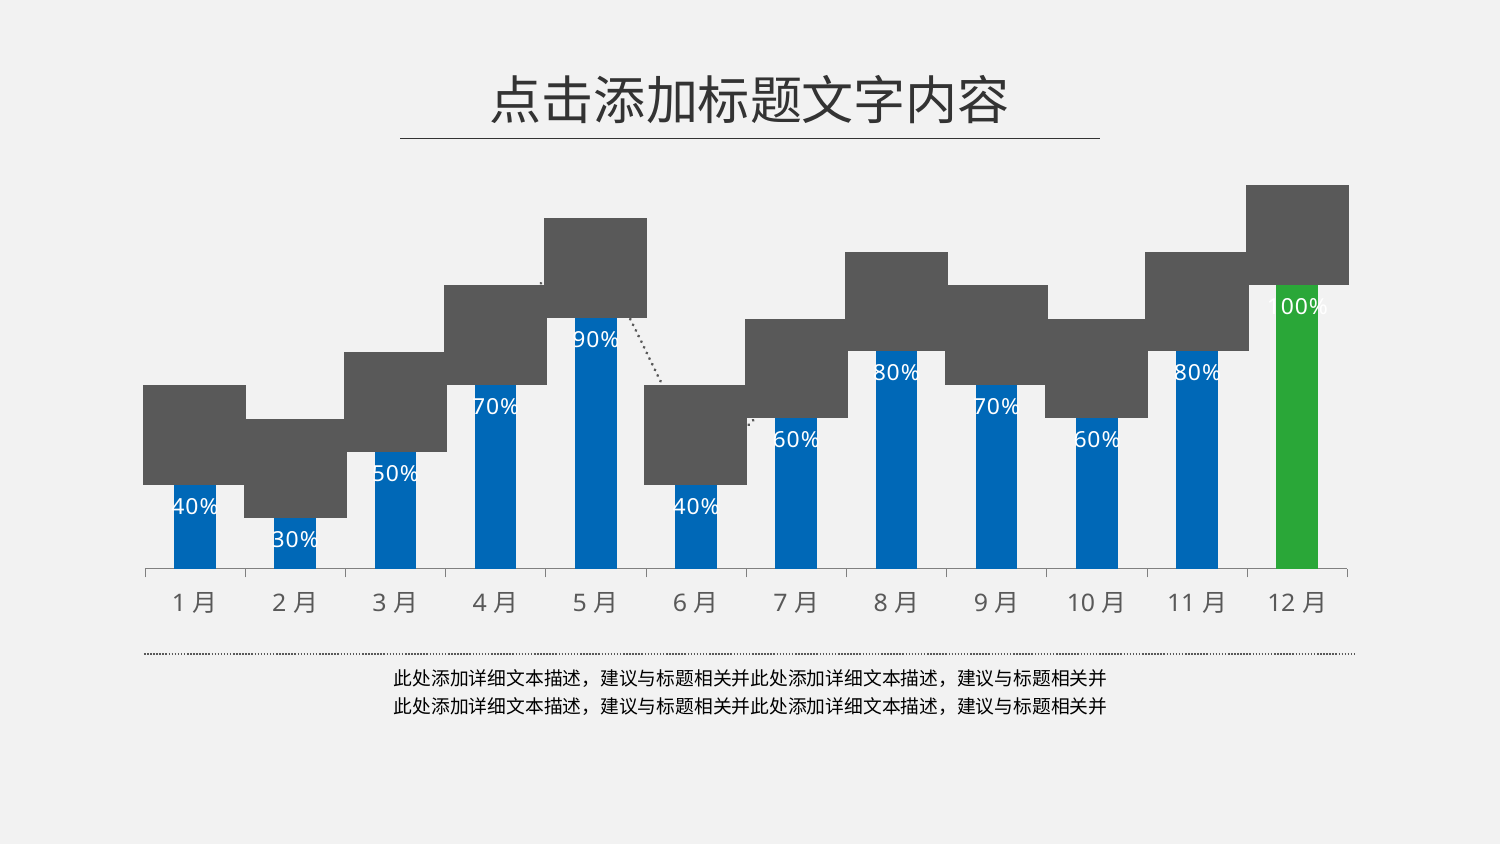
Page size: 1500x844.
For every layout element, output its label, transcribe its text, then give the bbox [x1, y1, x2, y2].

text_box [124, 653, 1376, 783]
text_box 点击添加标题文字内容 [472, 60, 1028, 137]
chart [129, 185, 1363, 620]
